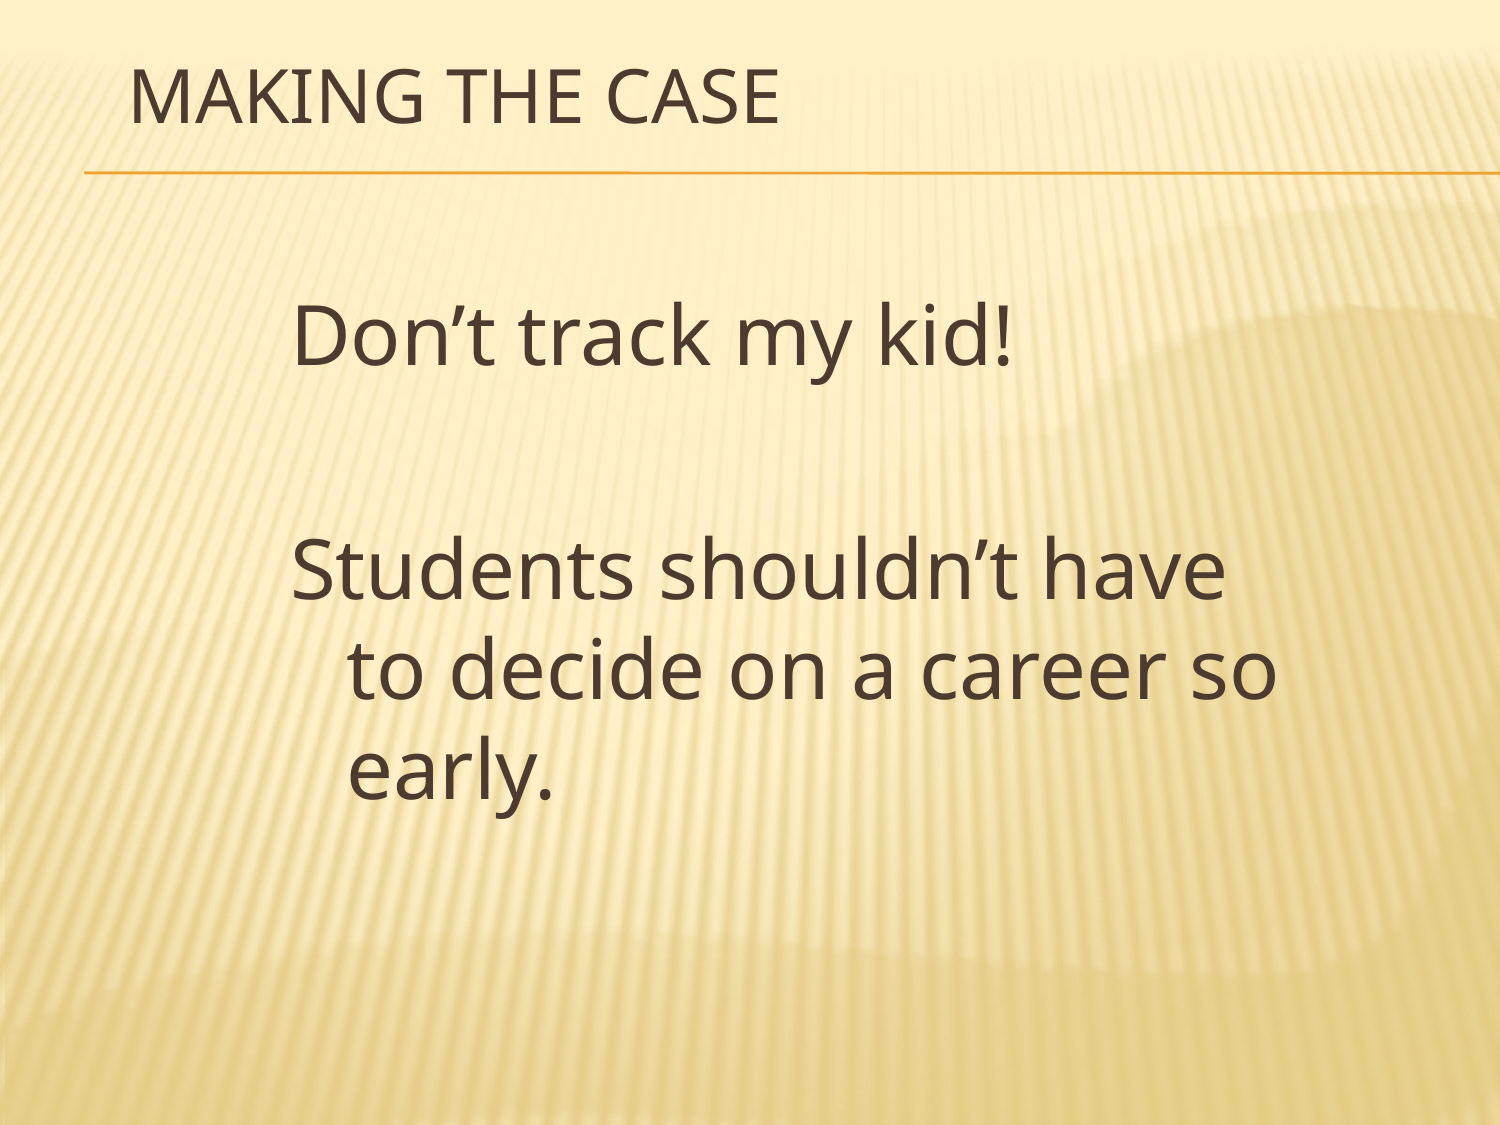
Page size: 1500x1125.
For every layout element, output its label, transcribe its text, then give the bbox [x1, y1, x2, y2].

list Don’t track my kid! Students shouldn’t have to decide on a career so early. [275, 275, 1325, 950]
title Making the case [112, 24, 1388, 163]
